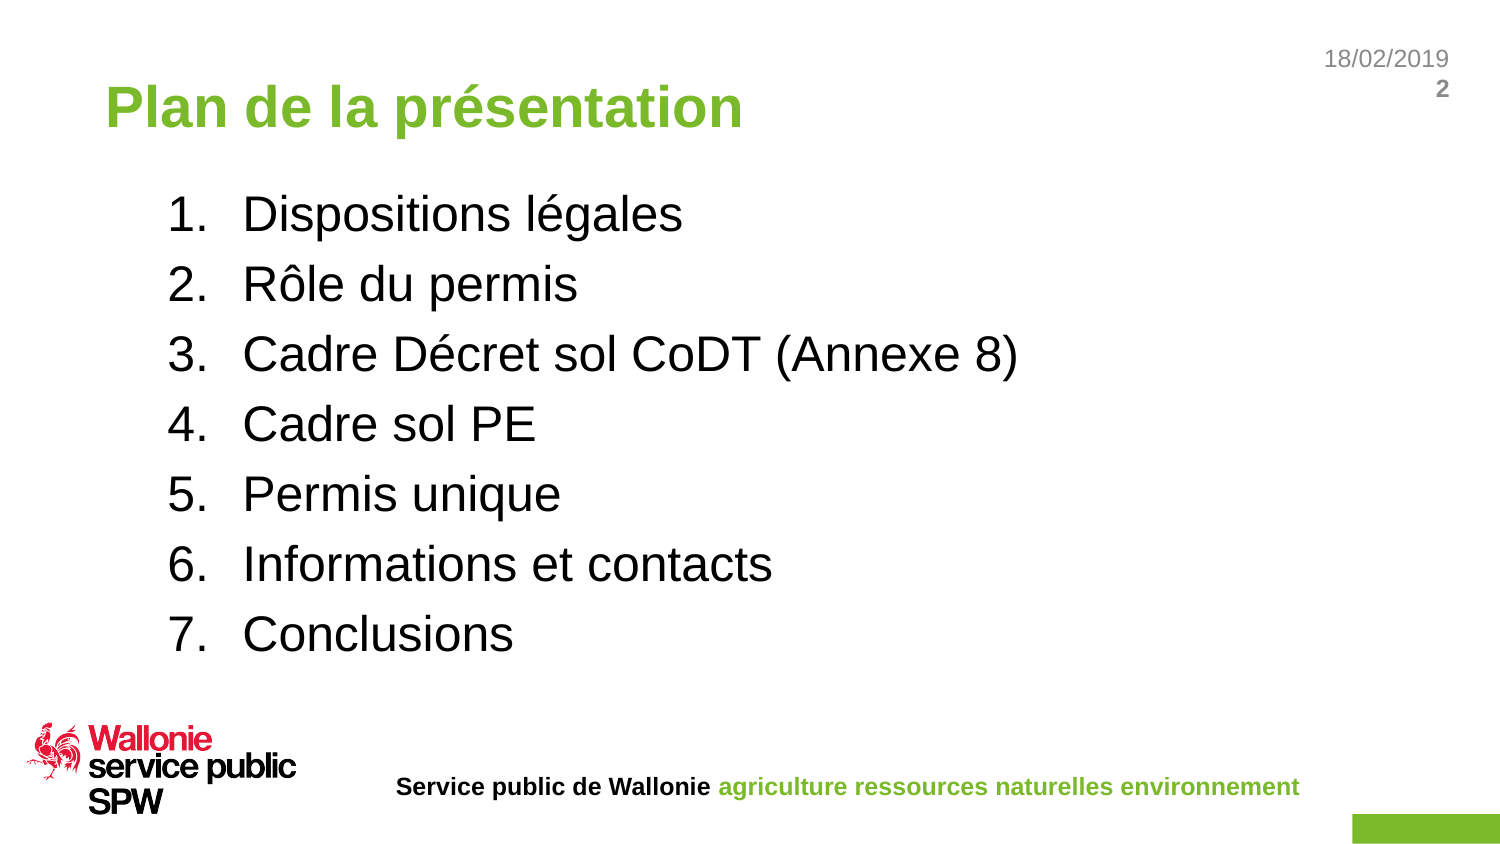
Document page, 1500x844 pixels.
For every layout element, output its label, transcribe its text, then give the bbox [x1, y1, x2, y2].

picture [0, 696, 323, 841]
list Dispositions légales Rôle du permis Cadre Décret sol CoDT (Annexe 8) Cadre sol PE Permis unique Informations et contacts Conclusions [152, 174, 1275, 727]
title Plan de la présentation [90, 33, 1382, 175]
